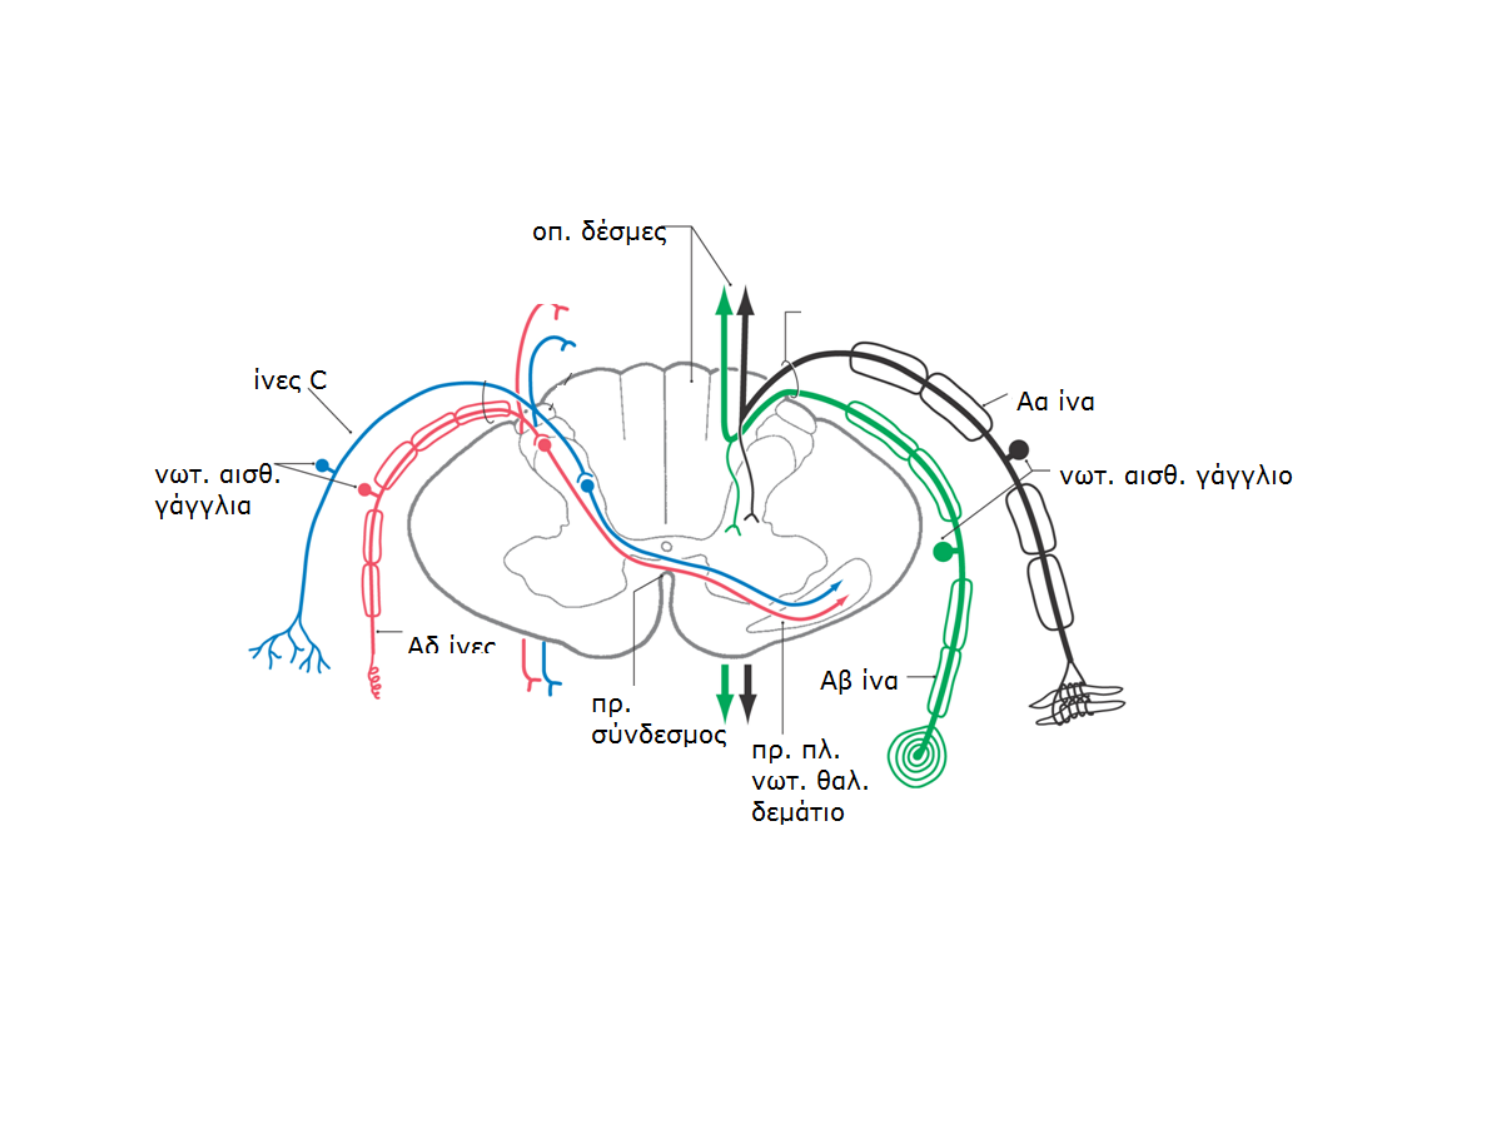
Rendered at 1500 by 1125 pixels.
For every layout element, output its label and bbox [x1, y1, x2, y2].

picture [153, 214, 1347, 911]
